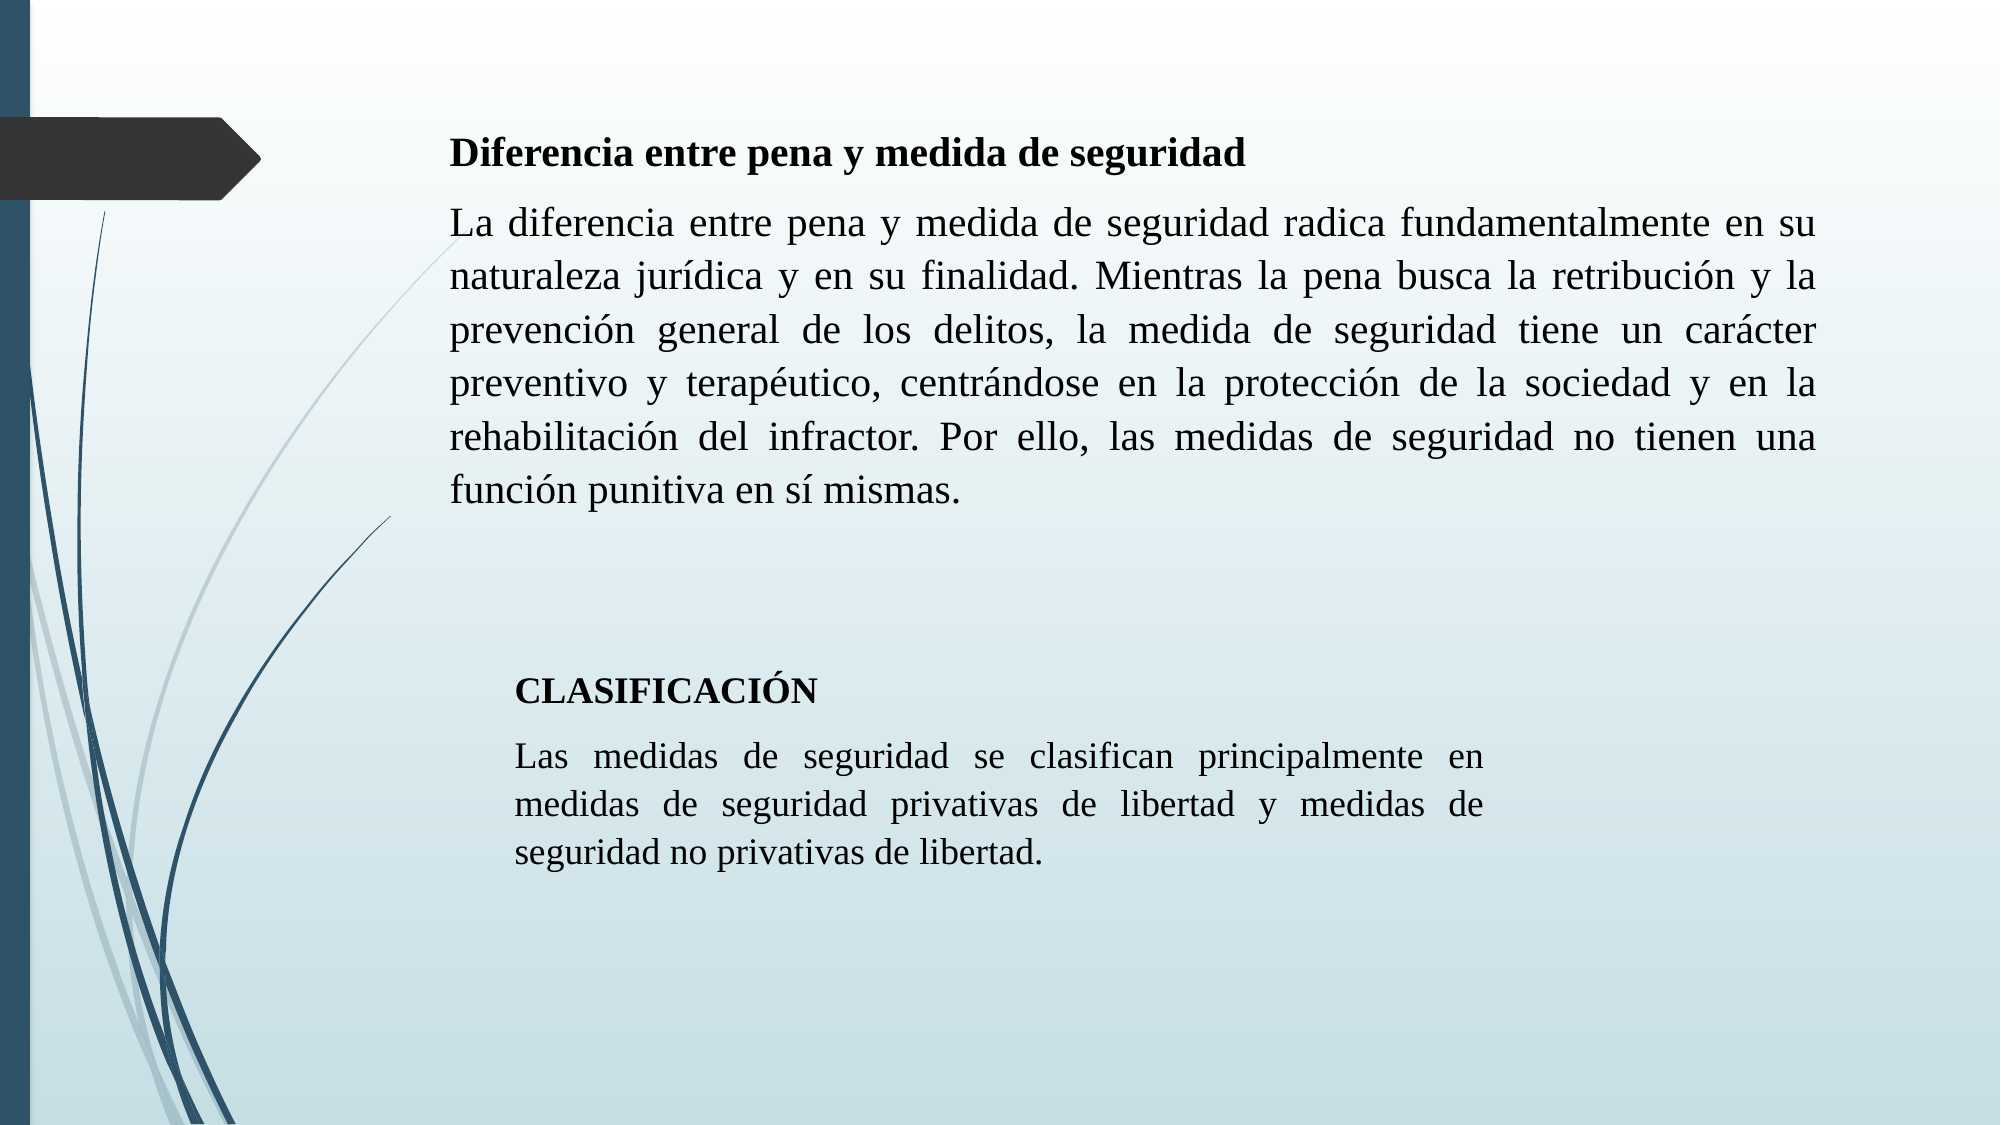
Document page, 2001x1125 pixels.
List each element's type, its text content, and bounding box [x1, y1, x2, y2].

text_box Diferencia entre pena y medida de seguridad La diferencia entre pena y medida de seguridad radica fundamentalmente en su naturaleza jurídica y en su finalidad. Mientras la pena busca la retribución y la prevención general de los delitos, la medida de seguridad tiene un carácter preventivo y terapéutico, centrándose en la protección de la sociedad y en la rehabilitación del infractor. Por ello, las medidas de seguridad no tienen una función punitiva en sí mismas. [434, 113, 1833, 520]
text_box CLASIFICACIÓN Las medidas de seguridad se clasifican principalmente en medidas de seguridad privativas de libertad y medidas de seguridad no privativas de libertad. [499, 655, 1501, 880]
